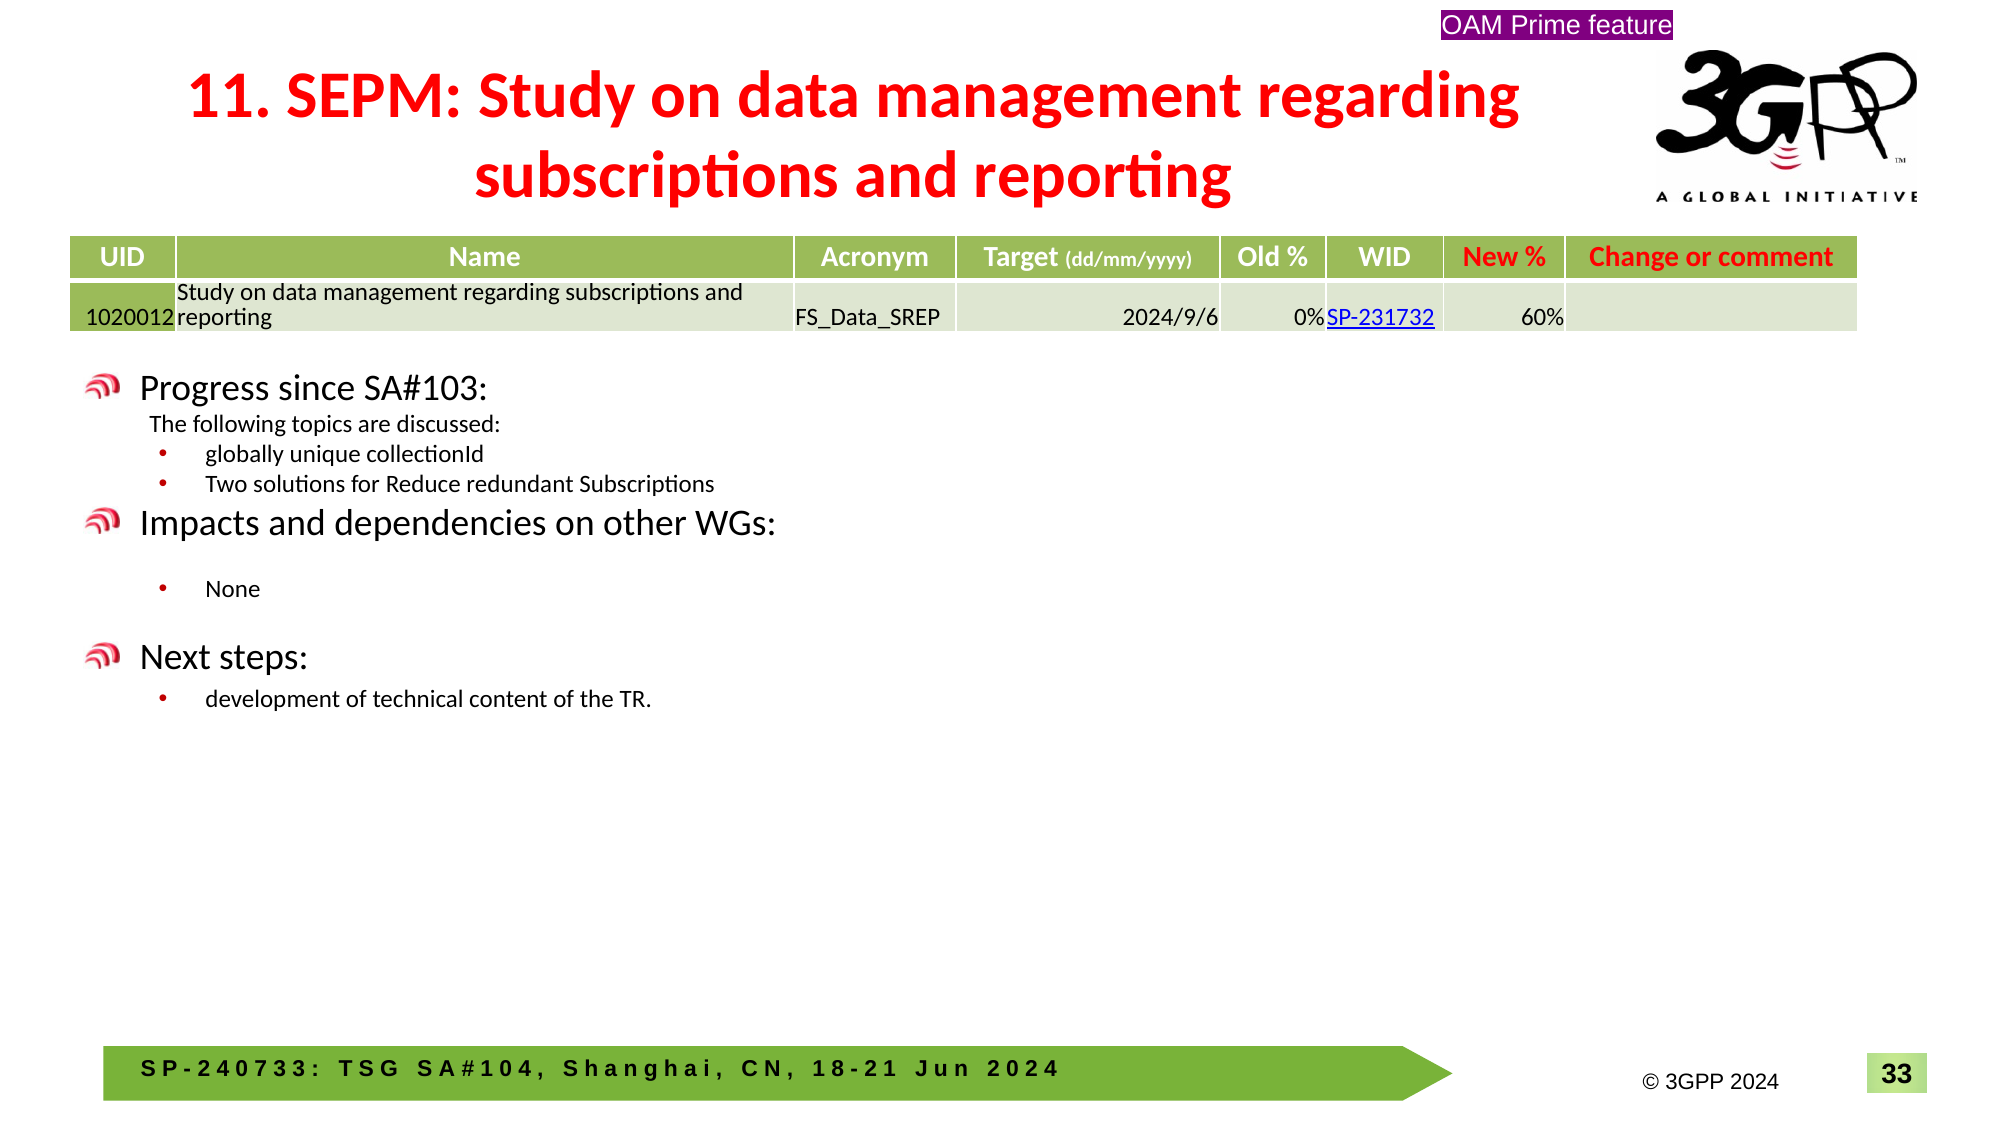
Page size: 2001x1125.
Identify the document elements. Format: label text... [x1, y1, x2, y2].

table_header Target (dd/mm/yyyy) [957, 236, 1219, 278]
table_cell 1020012 [70, 283, 175, 331]
picture [1656, 50, 1917, 202]
picture [83, 506, 120, 534]
table_header UID [70, 236, 175, 278]
table_cell 1020033 [1867, 1053, 1927, 1093]
table_cell [1566, 283, 1857, 331]
title 11. SEPM: Study on data management regarding subscriptions and reporting [107, 37, 1601, 225]
table_cell Study on data management regarding subscriptions and reporting [177, 283, 793, 331]
table_cell 2024/9/6 [957, 283, 1219, 331]
table_cell 60% [1444, 283, 1564, 331]
table_cell SP-231732 [1327, 283, 1443, 331]
picture [83, 641, 120, 669]
table_header New % [1444, 236, 1564, 278]
table_header Acronym [795, 236, 955, 278]
text_box OAM Prime feature [1426, 0, 1688, 48]
table_header Name [177, 236, 793, 278]
table_cell FS_Data_SREP [795, 283, 955, 331]
table_header Old % [1221, 236, 1325, 278]
table_cell 0% [1221, 283, 1325, 331]
table_header WID [1327, 236, 1443, 278]
table_header Change or comment [1566, 236, 1857, 278]
picture [83, 372, 120, 399]
text_box Progress since SA#103: The following topics are discussed: globally unique collectionId Two solutions for Reduce redundant Subscriptions Impacts and dependencies on other WGs: None Next steps: development of technical content of the TR. [68, 355, 1866, 1022]
